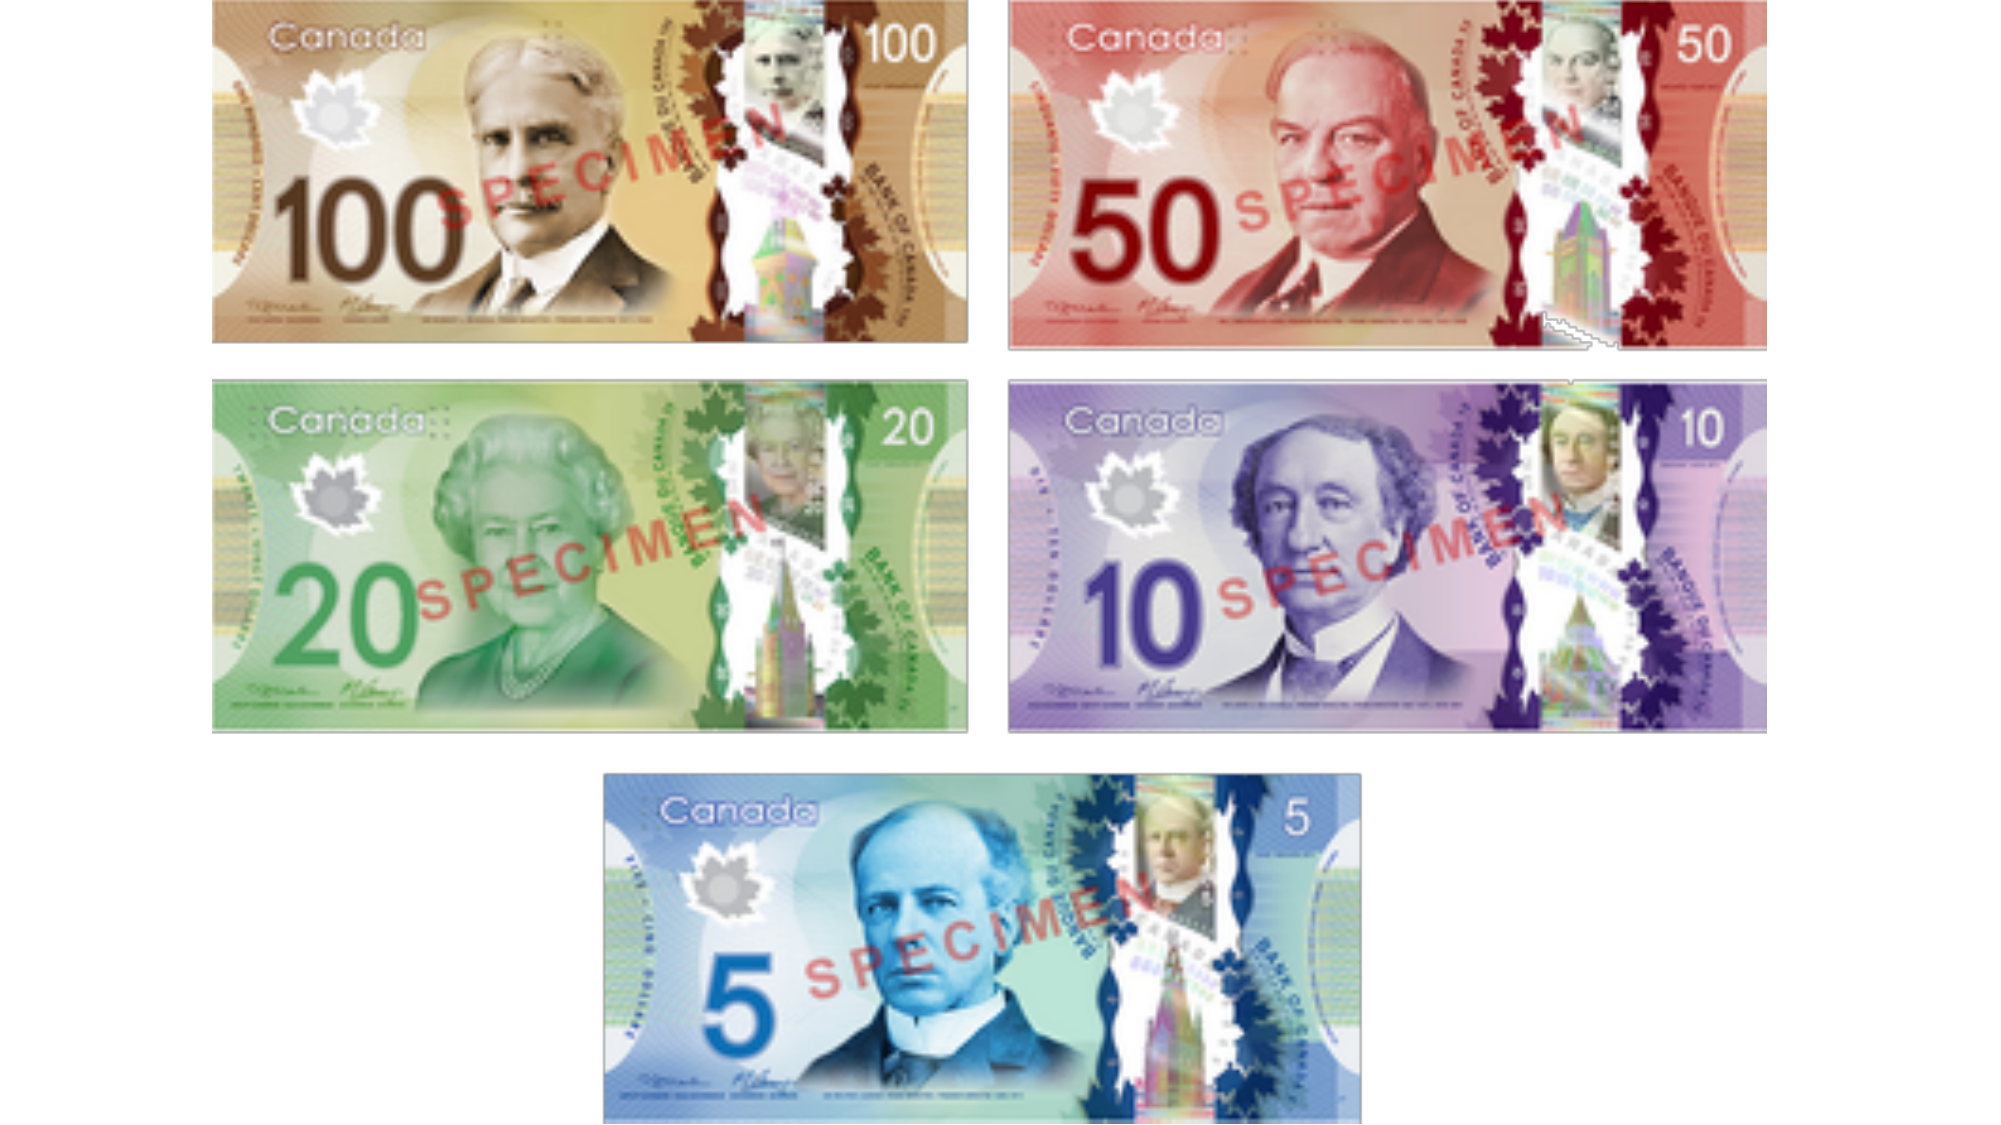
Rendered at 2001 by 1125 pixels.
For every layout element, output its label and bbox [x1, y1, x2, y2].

picture [212, 0, 1767, 1124]
